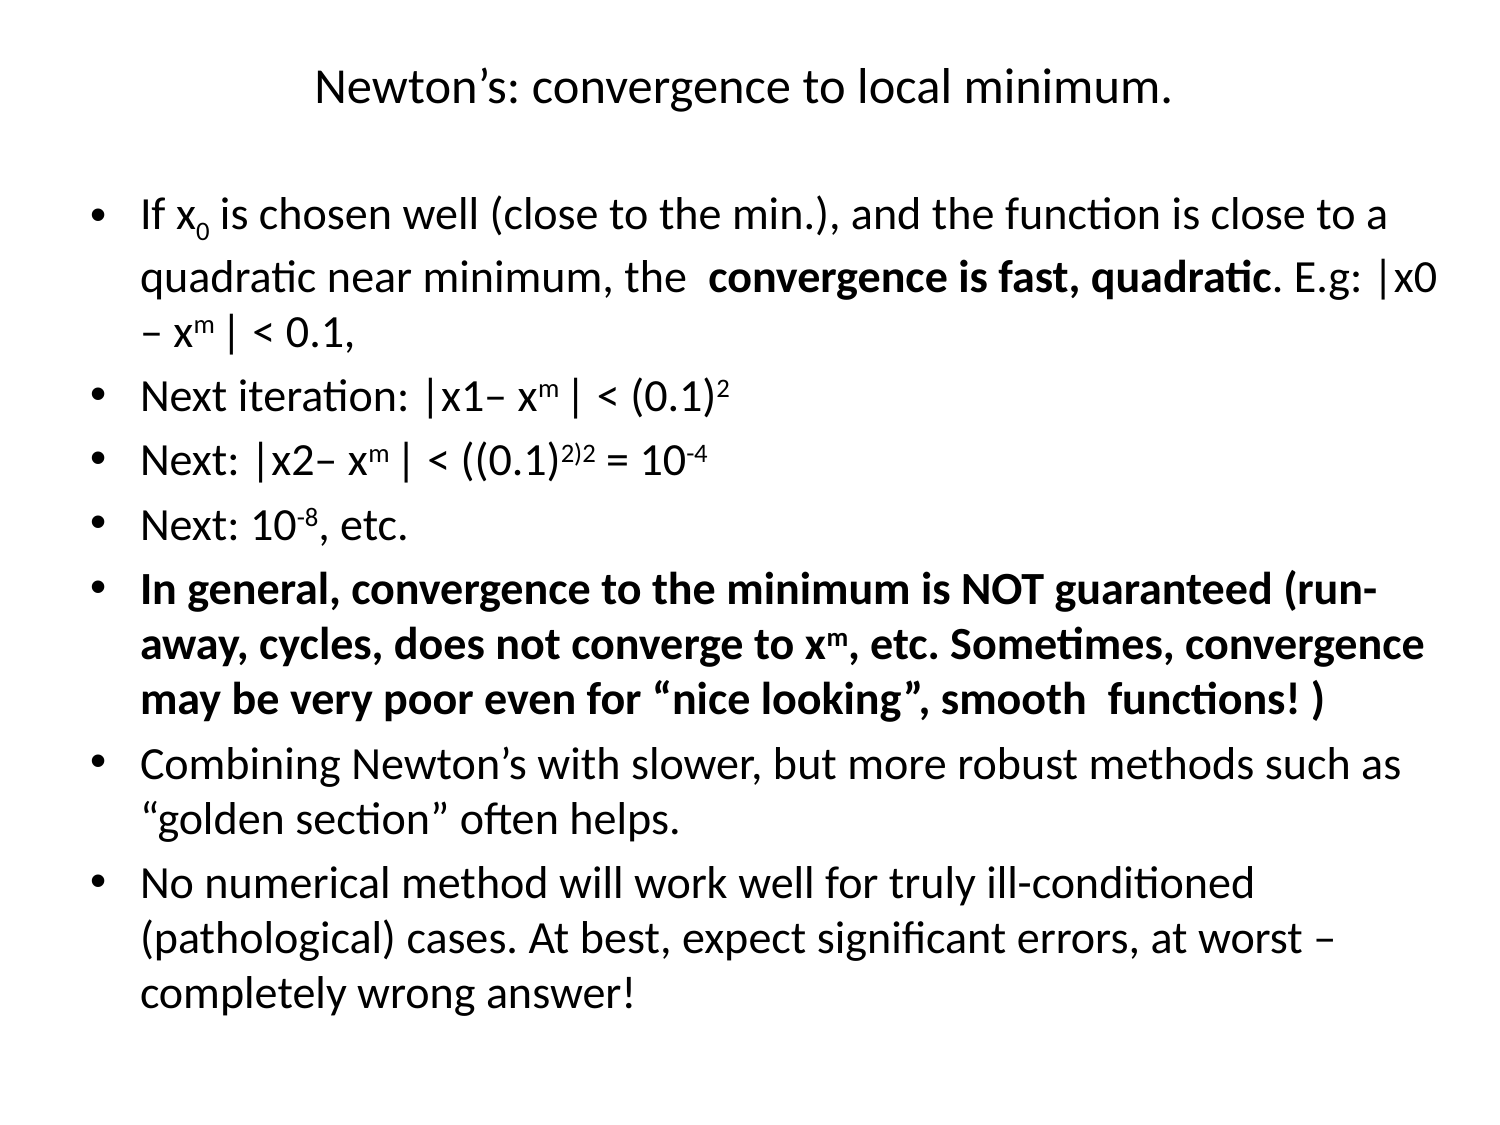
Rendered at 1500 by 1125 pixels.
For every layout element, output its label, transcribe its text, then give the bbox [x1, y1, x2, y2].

title Newton’s: convergence to local minimum. [0, 45, 1500, 122]
list If x0 is chosen well (close to the min.), and the function is close to a quadratic near minimum, the convergence is fast, quadratic. E.g: |x0 – xm | < 0.1, Next iteration: |x1– xm | < (0.1)2 Next: |x2– xm | < ((0.1)2)2 = 10-4 Next: 10-8, etc. In general, convergence to the minimum is NOT guaranteed (run-away, cycles, does not converge to xm, etc. Sometimes, convergence may be very poor even for “nice looking”, smooth functions! ) Combining Newton’s with slower, but more robust methods such as “golden section” often helps. No numerical method will work well for truly ill-conditioned (pathological) cases. At best, expect significant errors, at worst – completely wrong answer! [75, 175, 1456, 1077]
